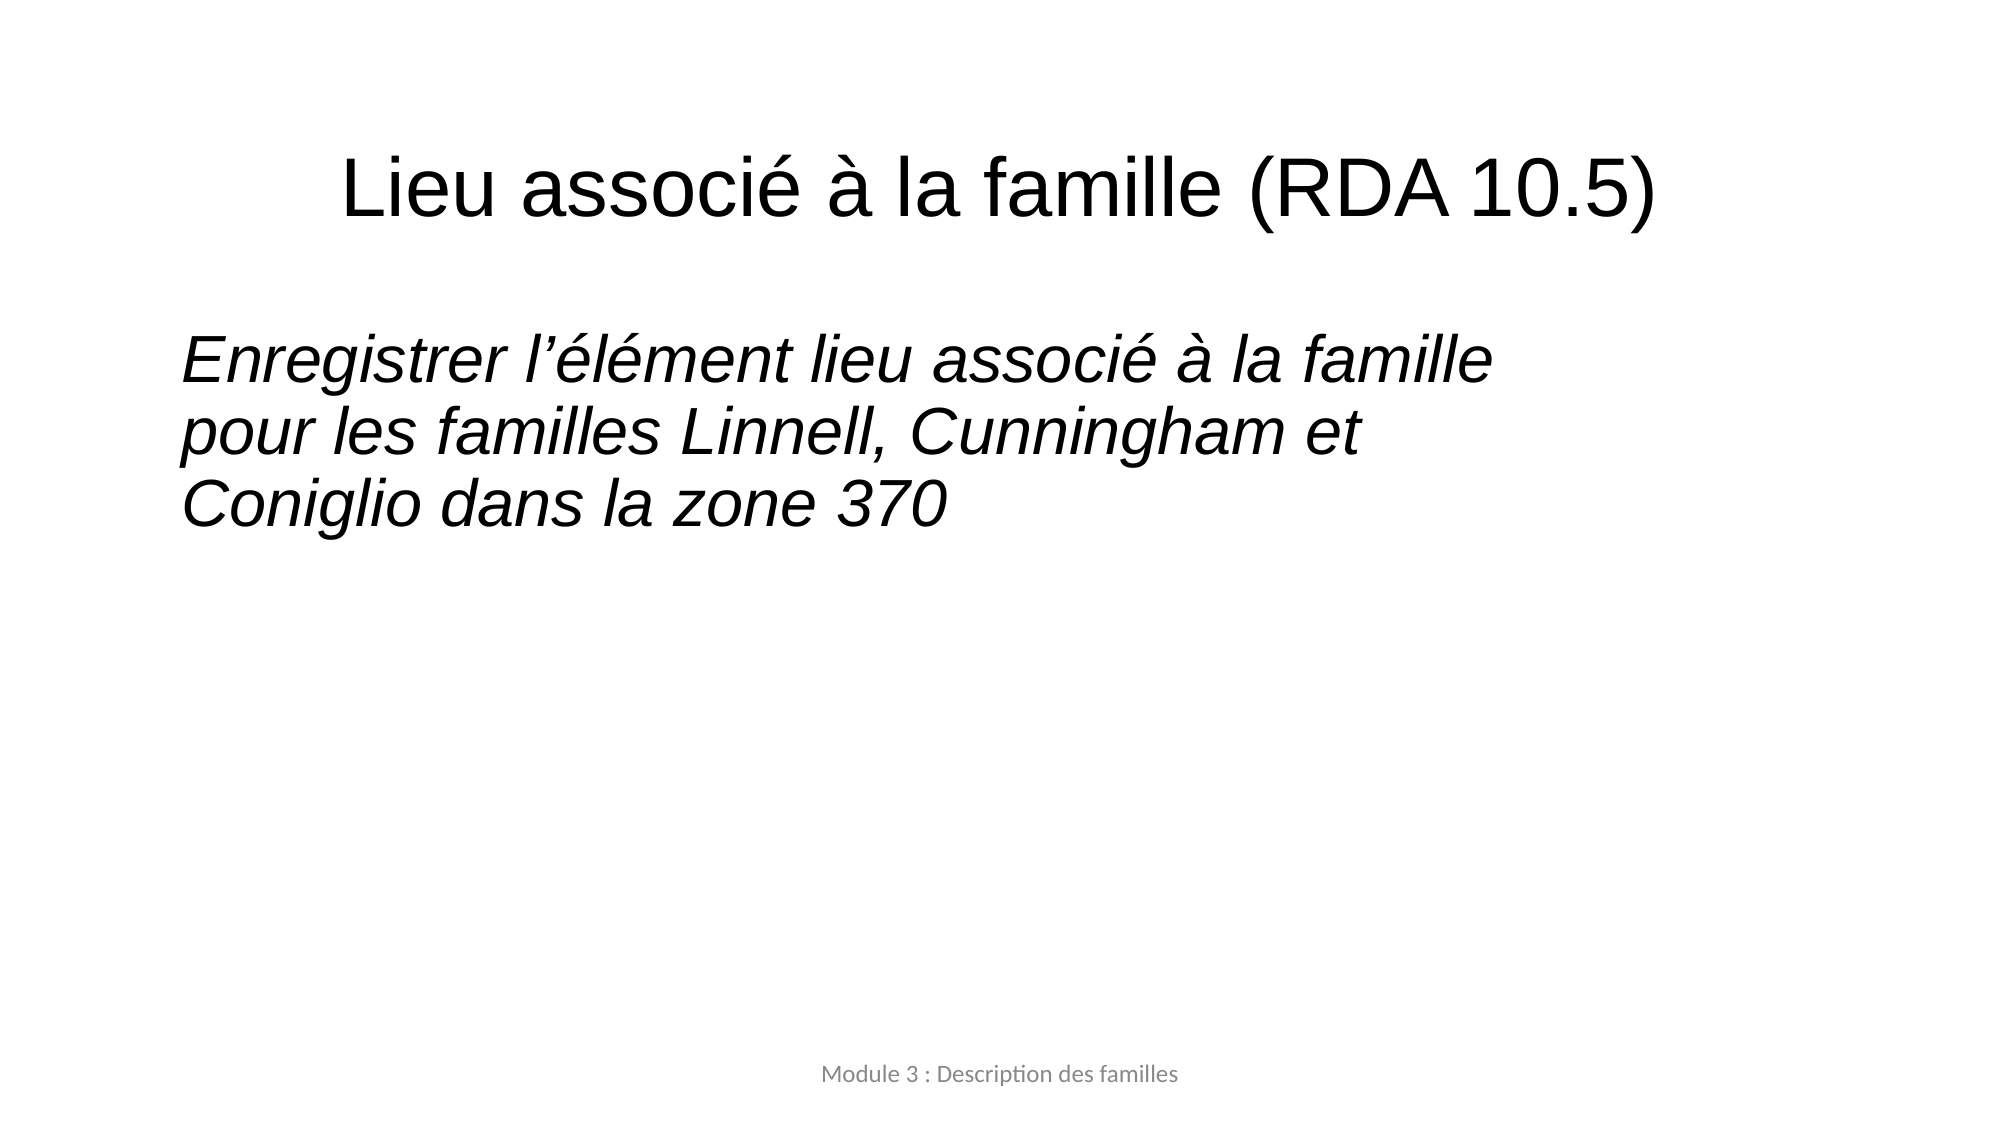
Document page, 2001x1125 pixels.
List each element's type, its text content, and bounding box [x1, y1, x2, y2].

list Enregistrer l’élément lieu associé à la famille pour les familles Linnell, Cunningham et Coniglio dans la zone 370 [166, 317, 1634, 1014]
title Lieu associé à la famille (RDA 10.5) [137, 100, 1863, 278]
footer Module 3 : Description des familles [662, 1042, 1338, 1103]
